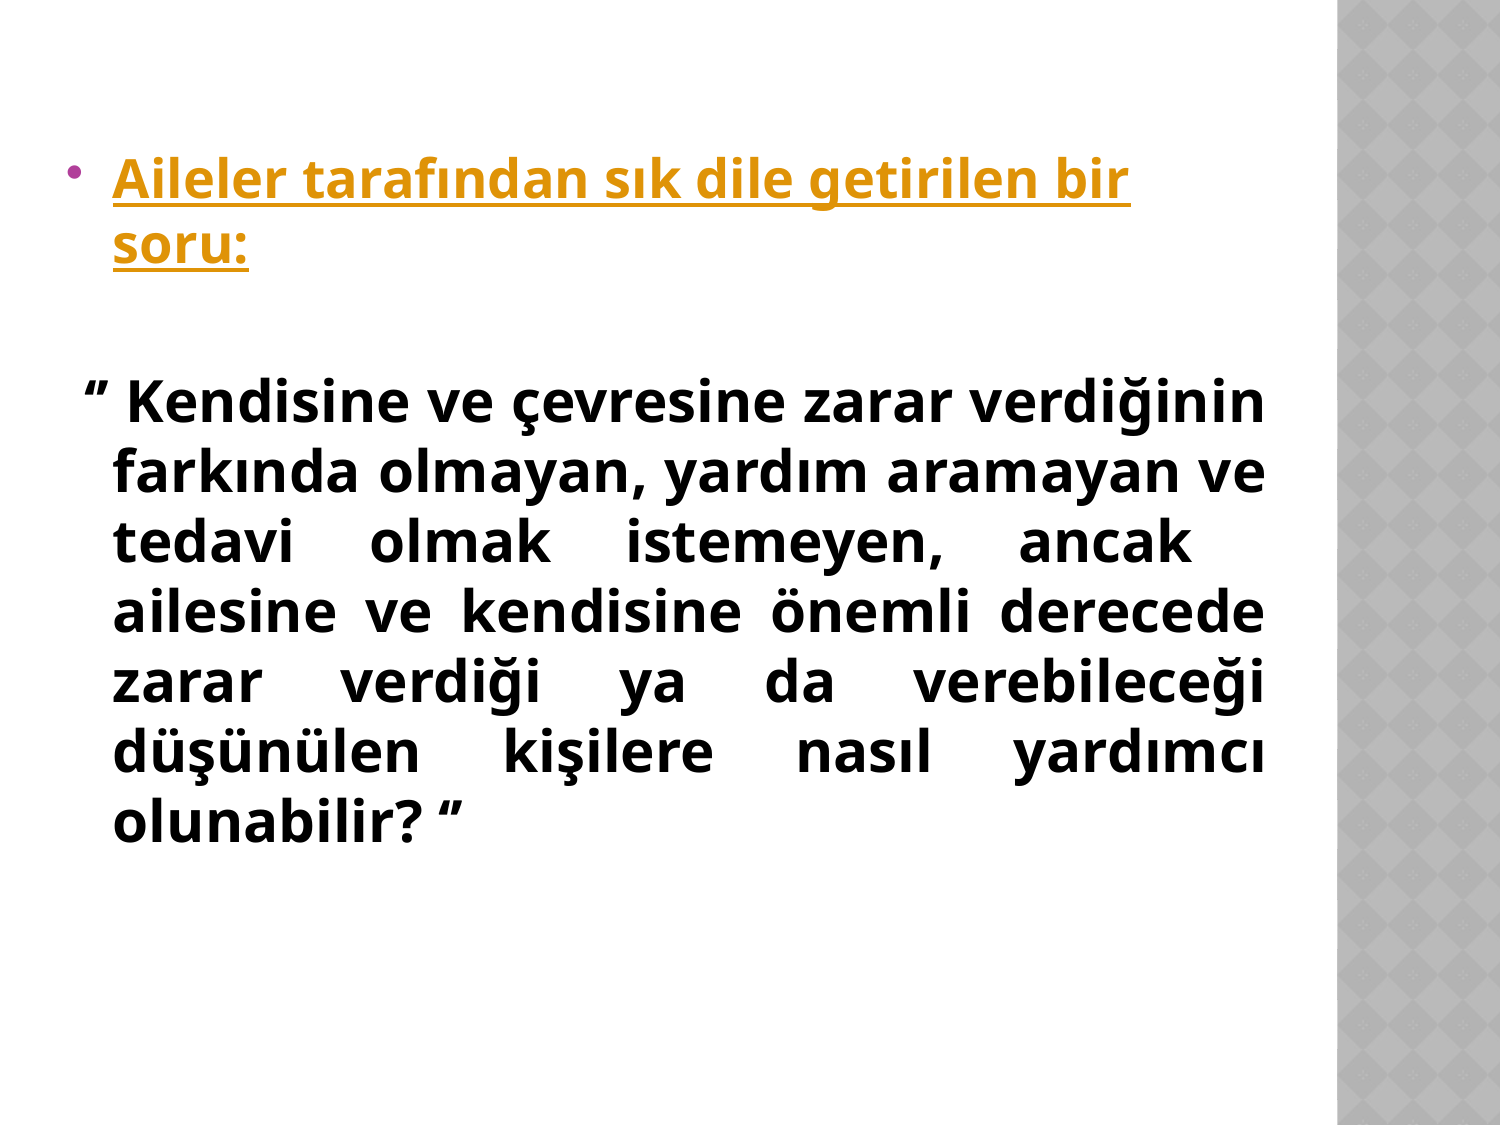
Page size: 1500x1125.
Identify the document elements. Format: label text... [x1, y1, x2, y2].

list Aileler tarafından sık dile getirilen bir soru: ‘’ Kendisine ve çevresine zarar verdiğinin farkında olmayan, yardım aramayan ve tedavi olmak istemeyen, ancak ailesine ve kendisine önemli derecede zarar verdiği ya da verebileceği düşünülen kişilere nasıl yardımcı olunabilir? ‘’ [53, 137, 1282, 1125]
